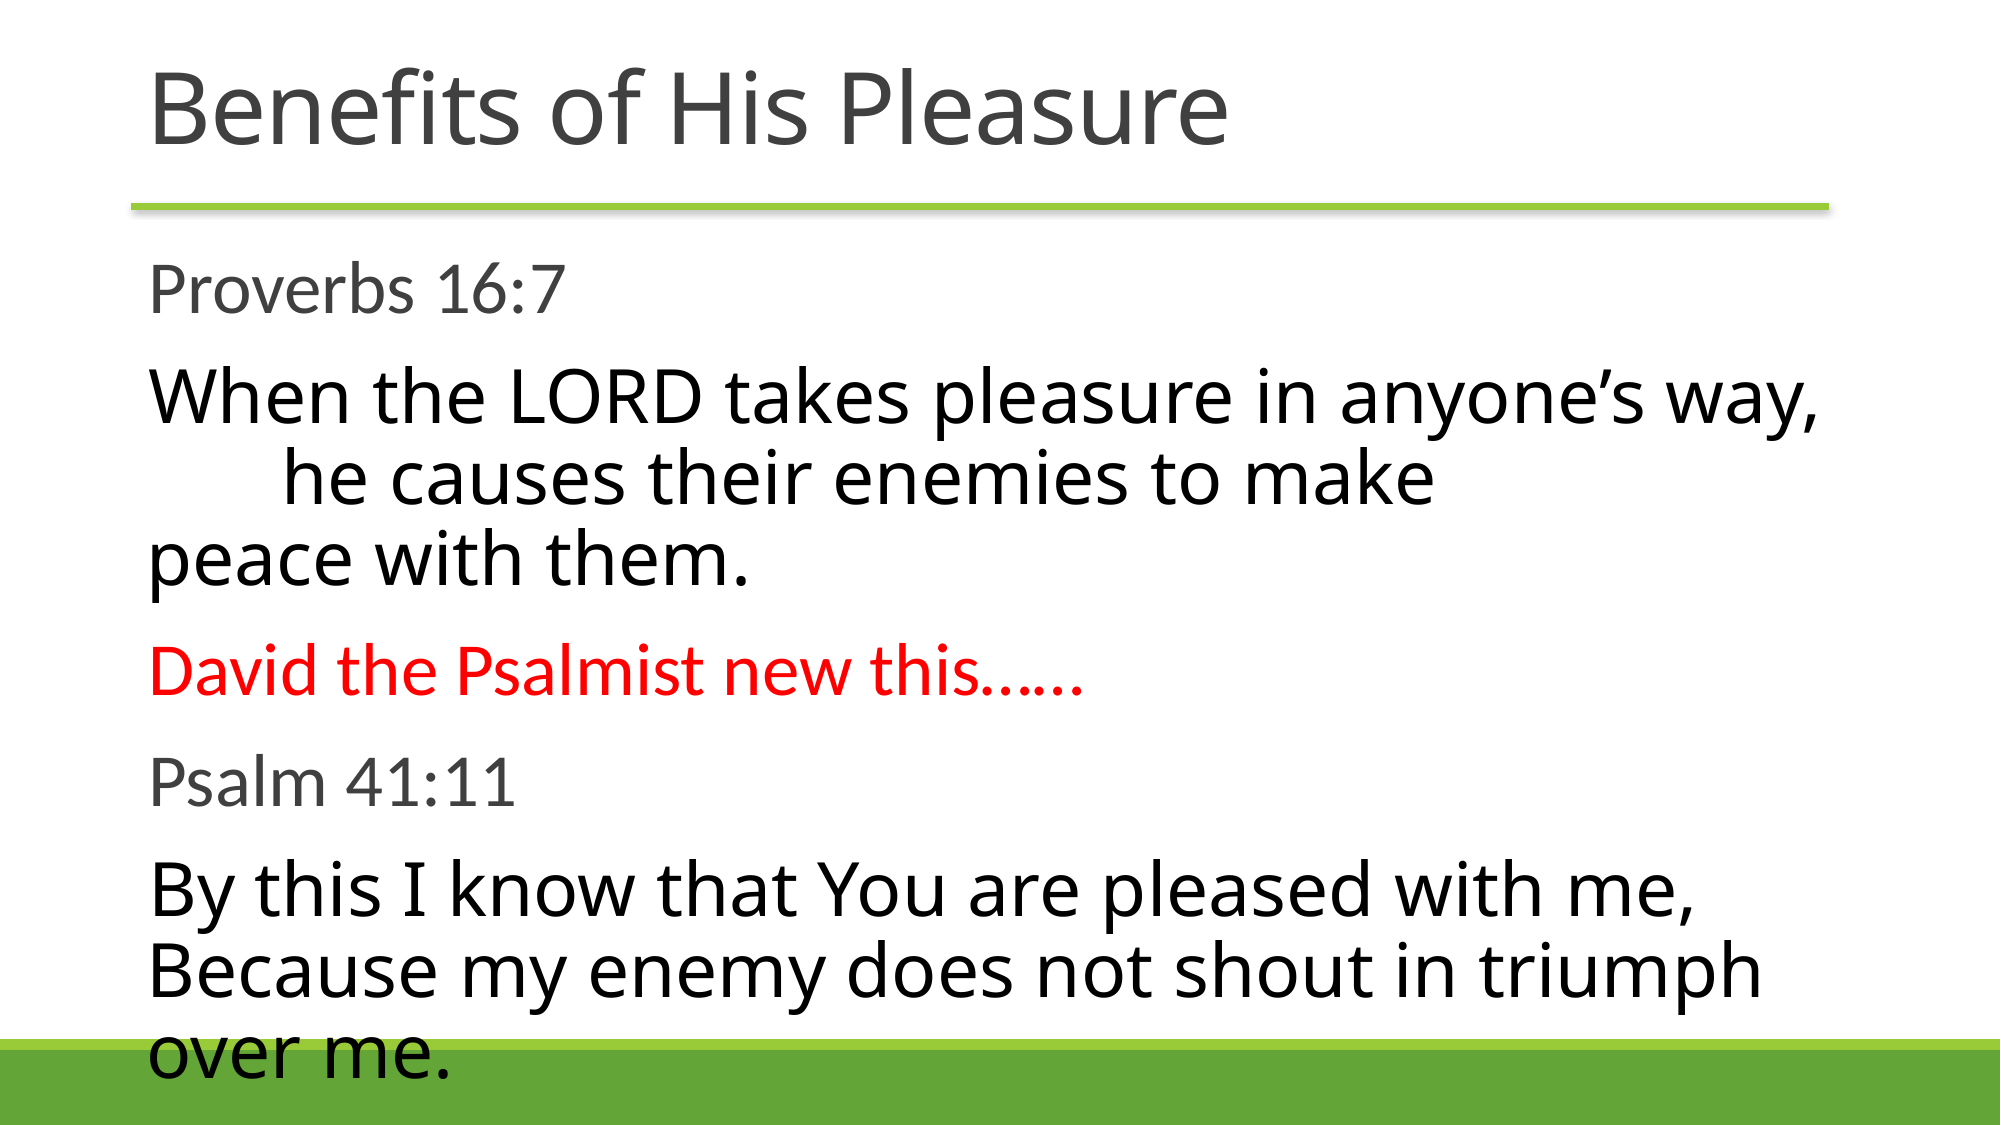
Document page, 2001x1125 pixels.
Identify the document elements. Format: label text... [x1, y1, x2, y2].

title Benefits of His Pleasure [131, 47, 1830, 173]
list Proverbs 16:7 When the Lord takes pleasure in anyone’s way, he causes their enemies to make peace with them. David the Psalmist new this…… Psalm 41:11 By this I know that You are pleased with me, Because my enemy does not shout in triumph over me. [131, 241, 1830, 1024]
